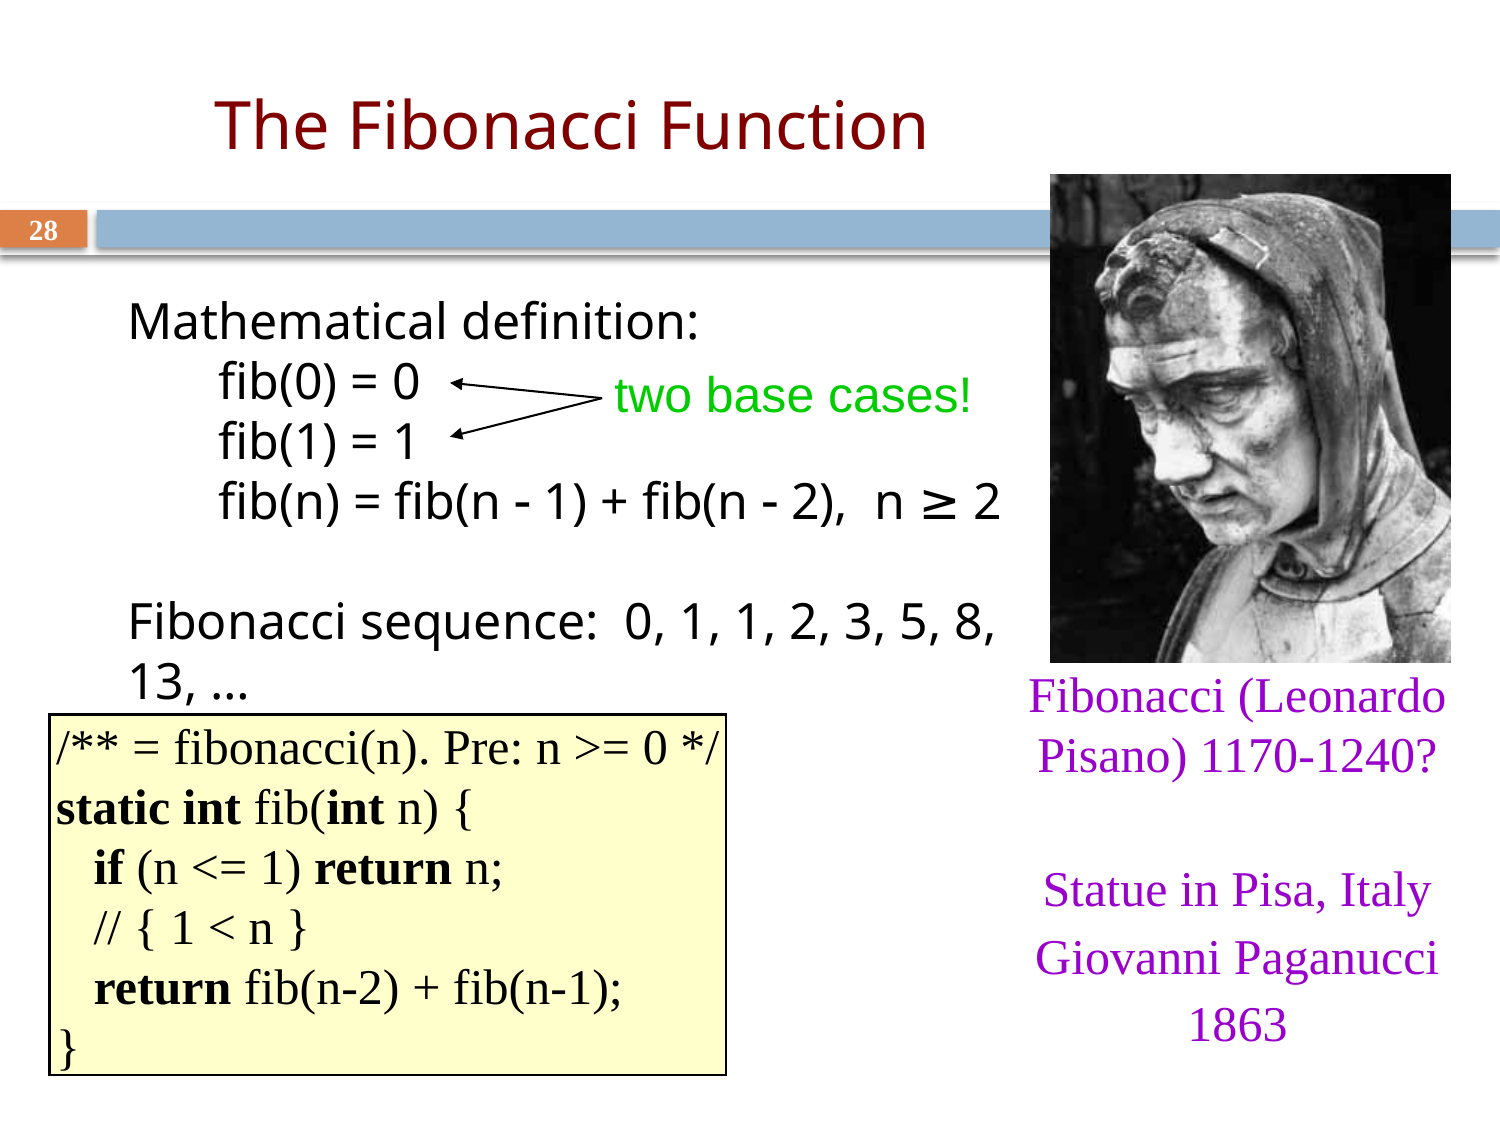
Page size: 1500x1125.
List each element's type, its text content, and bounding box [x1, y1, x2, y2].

title The Fibonacci Function [200, 28, 1388, 218]
picture [1049, 174, 1452, 663]
slide_number 28 [0, 208, 88, 249]
list Mathematical definition: fib(0) = 0 fib(1) = 1 fib(n) = fib(n - 1) + fib(n - 2), n ≥ 2 Fibonacci sequence: 0, 1, 1, 2, 3, 5, 8, 13, … [112, 281, 1038, 958]
text_box /** = fibonacci(n). Pre: n >= 0 */ static int fib(int n) { if (n <= 1) return n; // { 1 < n } return fib(n-2) + fib(n-1); } [49, 714, 727, 1075]
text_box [449, 362, 987, 437]
text_box Fibonacci (Leonardo Pisano) 1170-1240? Statue in Pisa, Italy Giovanni Paganucci 1863 [999, 662, 1475, 1050]
